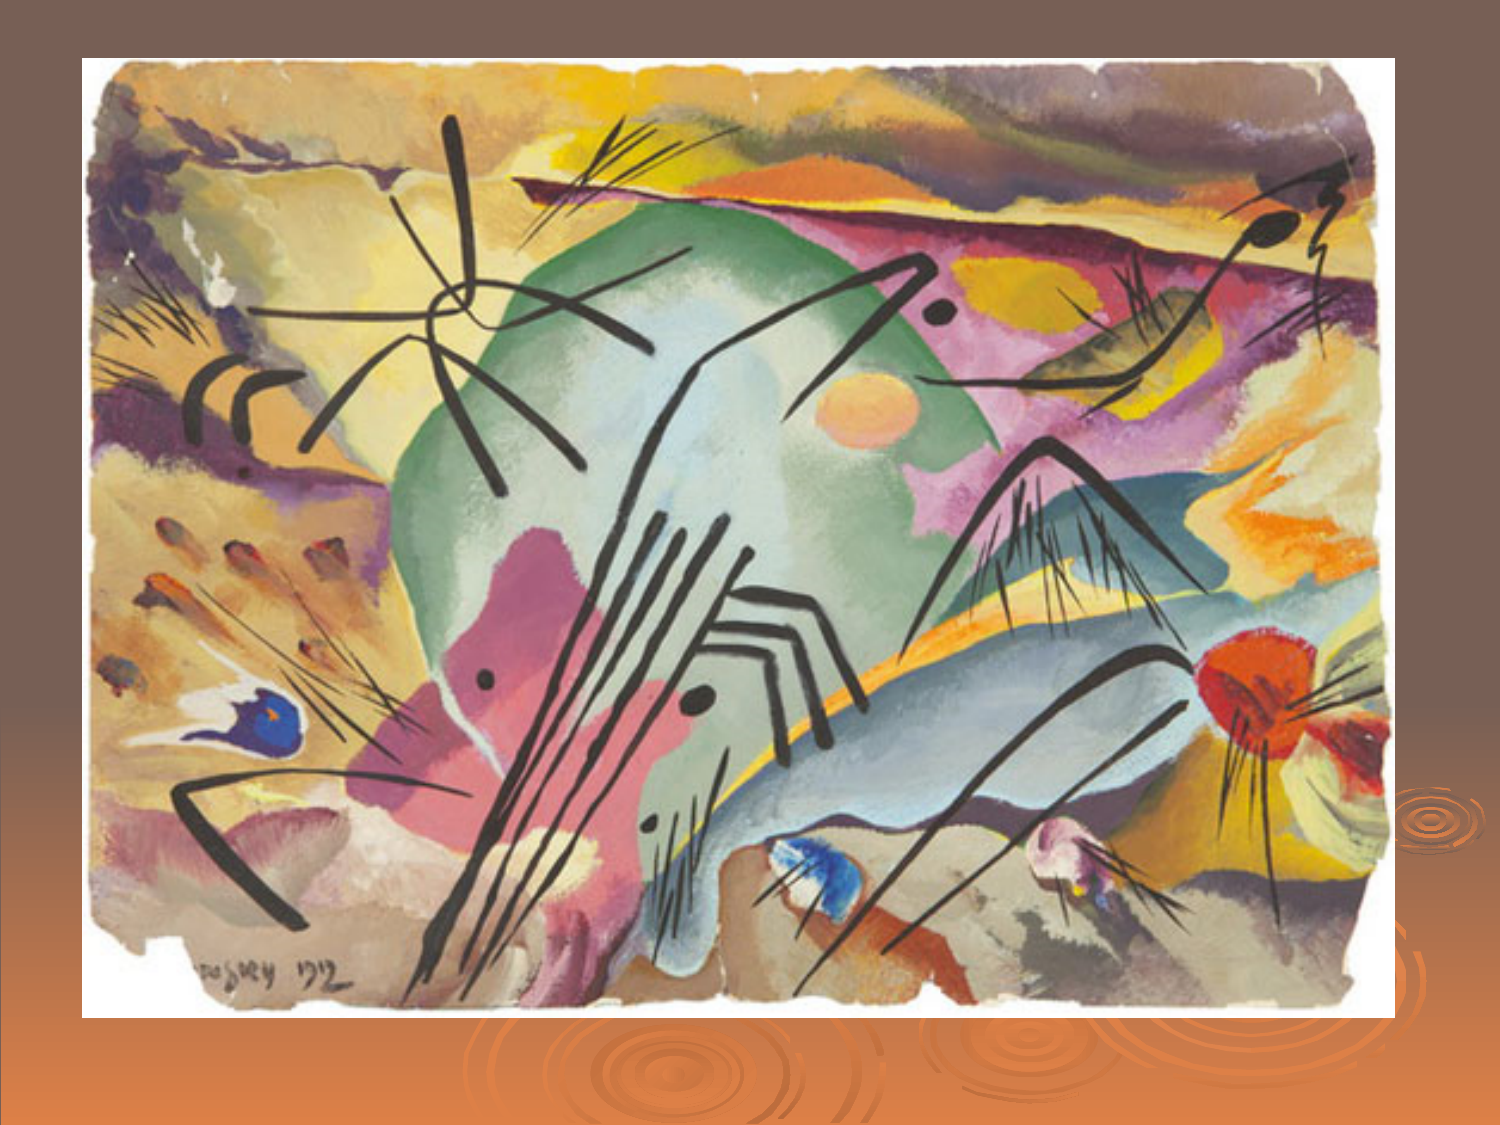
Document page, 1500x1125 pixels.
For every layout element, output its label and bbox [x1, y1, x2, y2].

list [81, 58, 1395, 1019]
